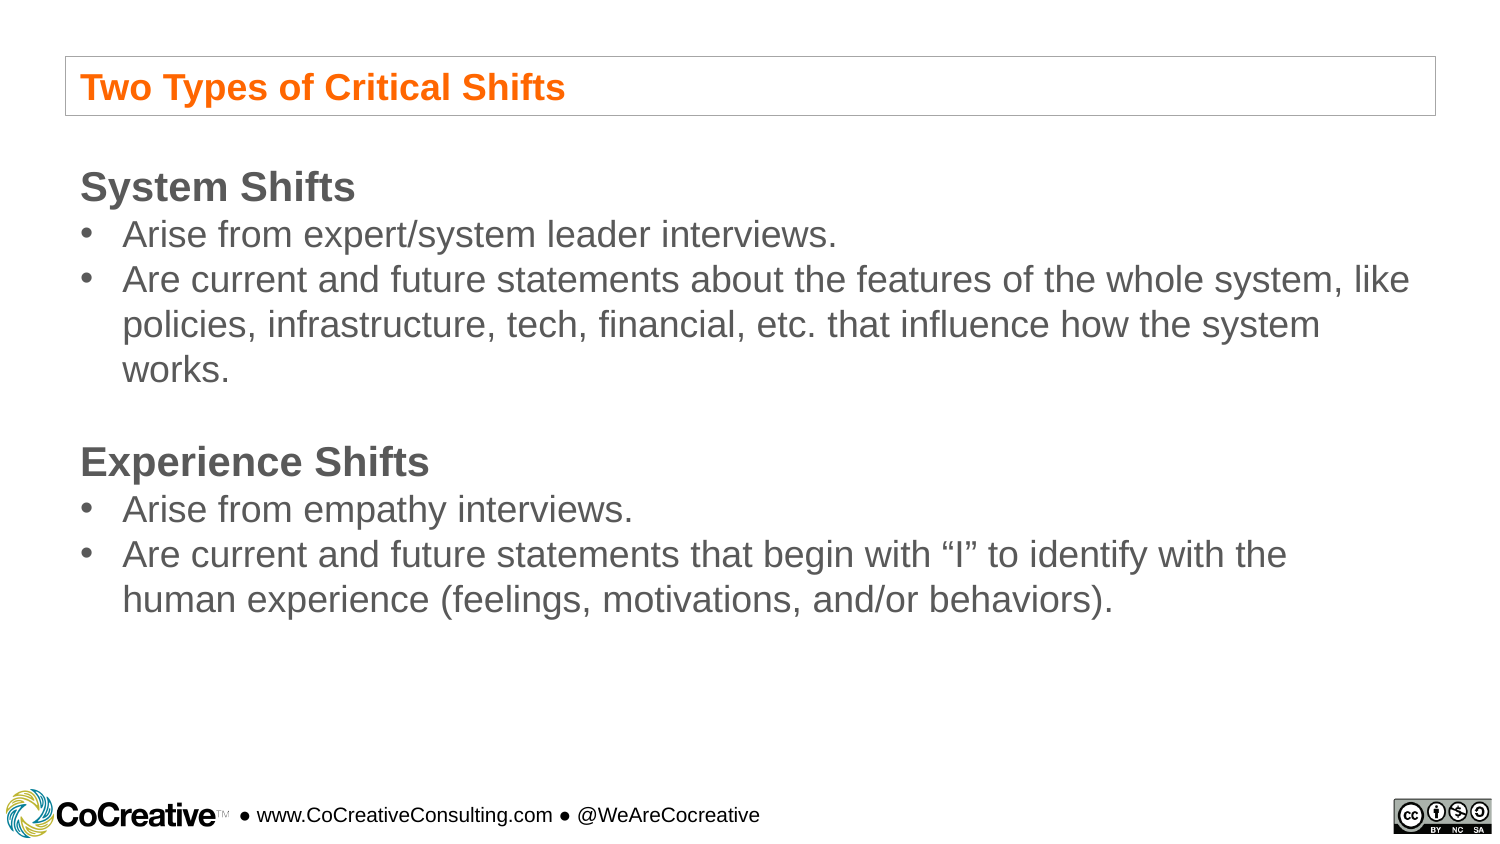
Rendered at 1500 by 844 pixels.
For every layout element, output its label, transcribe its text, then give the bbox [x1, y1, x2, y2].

text_box Two Types of Critical Shifts [65, 55, 1436, 116]
text_box System Shifts Arise from expert/system leader interviews. Are current and future statements about the features of the whole system, like policies, infrastructure, tech, financial, etc. that influence how the system works. Experience Shifts Arise from empathy interviews. Are current and future statements that begin with “I” to identify with the human experience (feelings, motivations, and/or behaviors). [65, 152, 1427, 627]
picture [3, 788, 234, 839]
